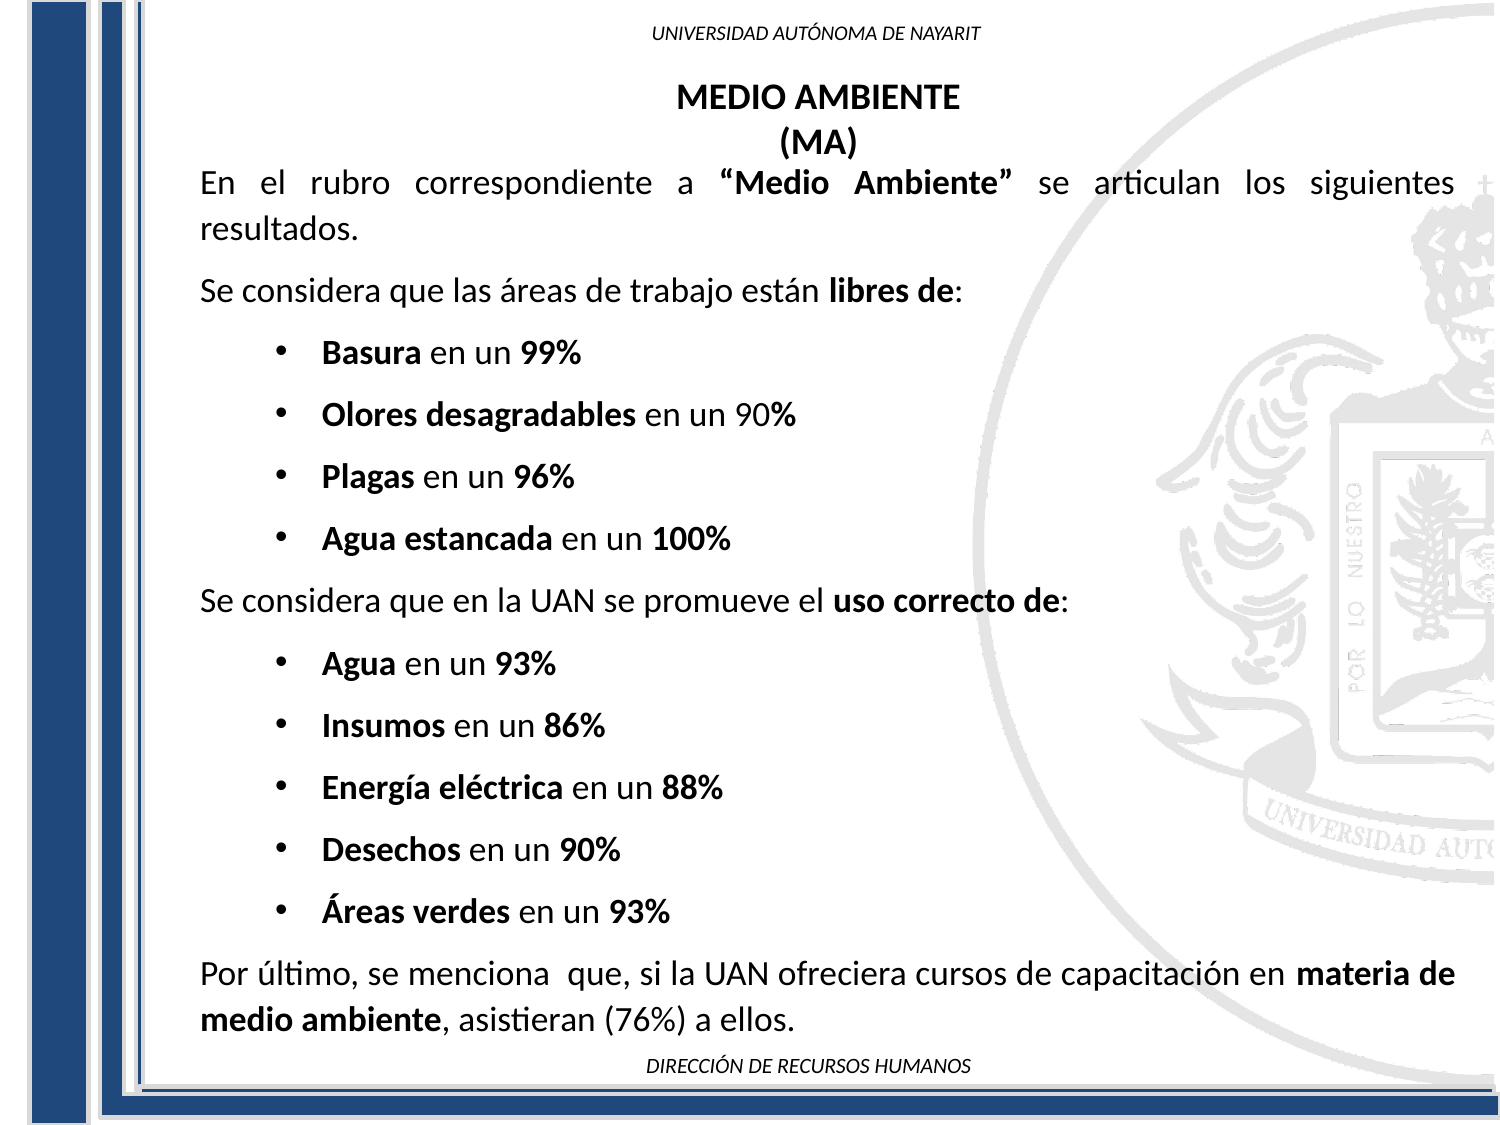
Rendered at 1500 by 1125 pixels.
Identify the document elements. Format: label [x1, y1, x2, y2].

text_box [29, 0, 1500, 1125]
